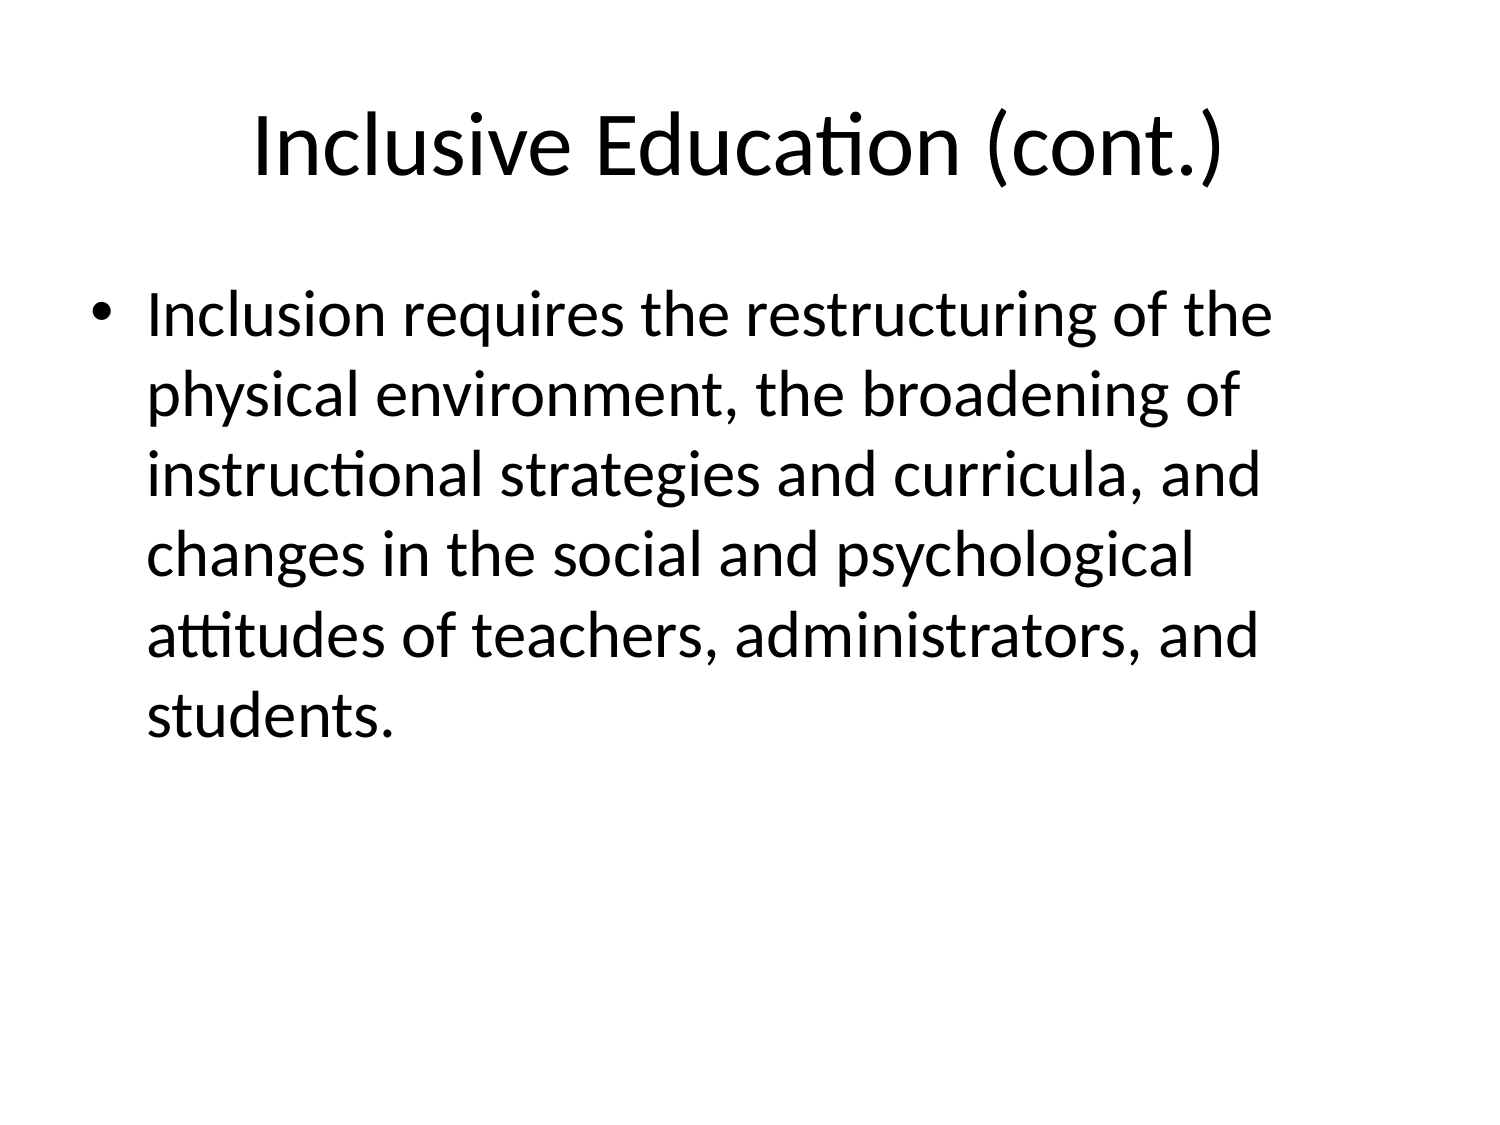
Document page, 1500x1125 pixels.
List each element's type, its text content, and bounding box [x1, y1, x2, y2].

title Inclusive Education (cont.) [75, 45, 1425, 233]
list Inclusion requires the restructuring of the physical environment, the broadening of instructional strategies and curricula, and changes in the social and psychological attitudes of teachers, administrators, and students. [75, 262, 1425, 1005]
